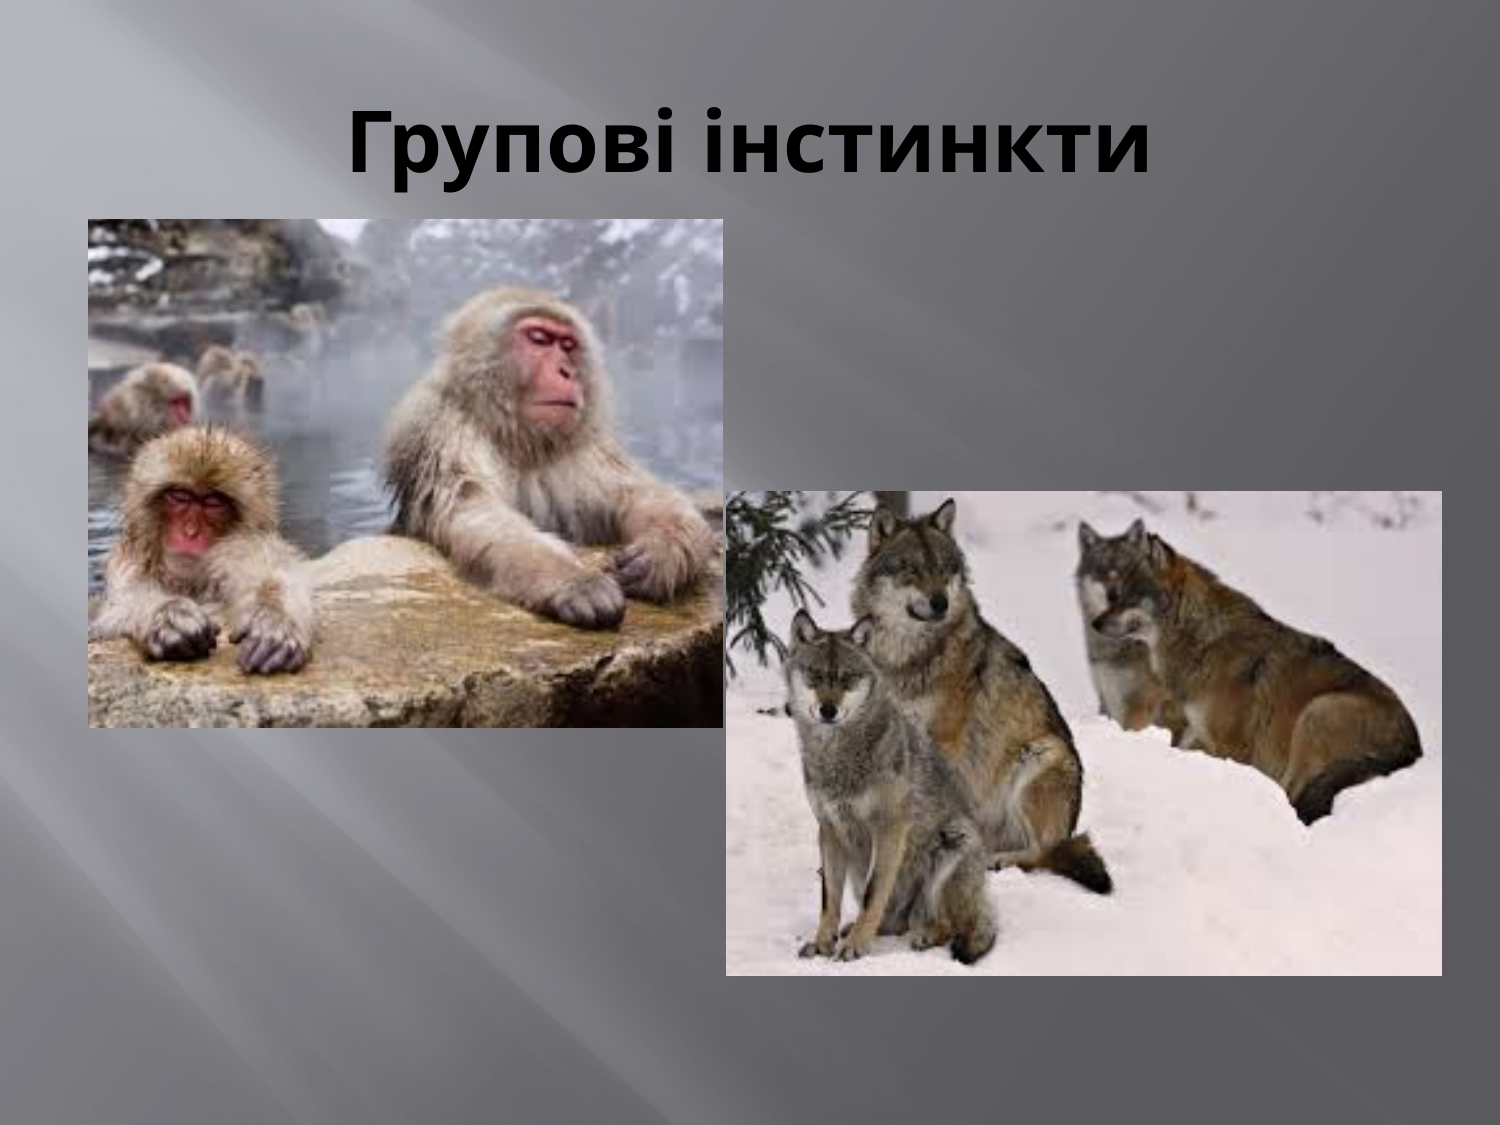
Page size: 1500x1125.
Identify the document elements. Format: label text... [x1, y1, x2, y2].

picture [726, 491, 1442, 977]
picture [88, 219, 723, 729]
title Групові інстинкти [75, 45, 1425, 233]
